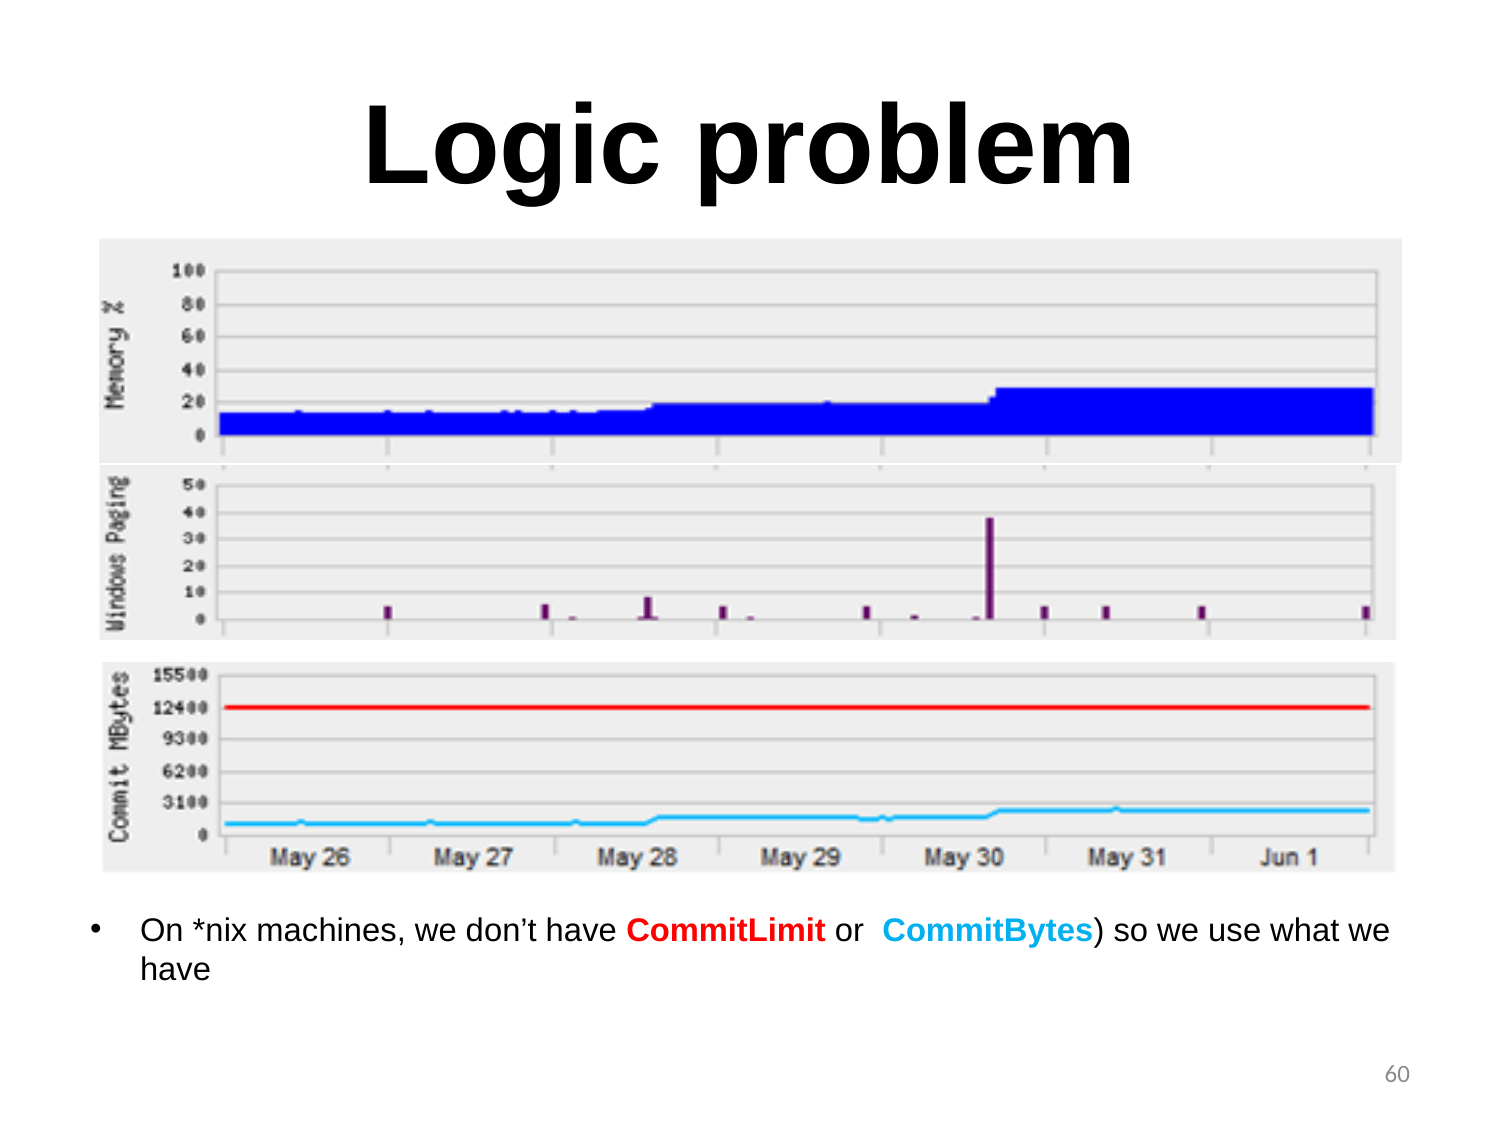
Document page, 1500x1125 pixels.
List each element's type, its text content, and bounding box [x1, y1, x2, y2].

slide_number 60 [1074, 1042, 1425, 1103]
picture [98, 465, 1400, 640]
title Logic problem [75, 45, 1425, 233]
list On *nix machines, we don’t have CommitLimit or CommitBytes) so we use what we have [75, 262, 1425, 1005]
picture [99, 237, 1402, 463]
picture [101, 662, 1400, 876]
